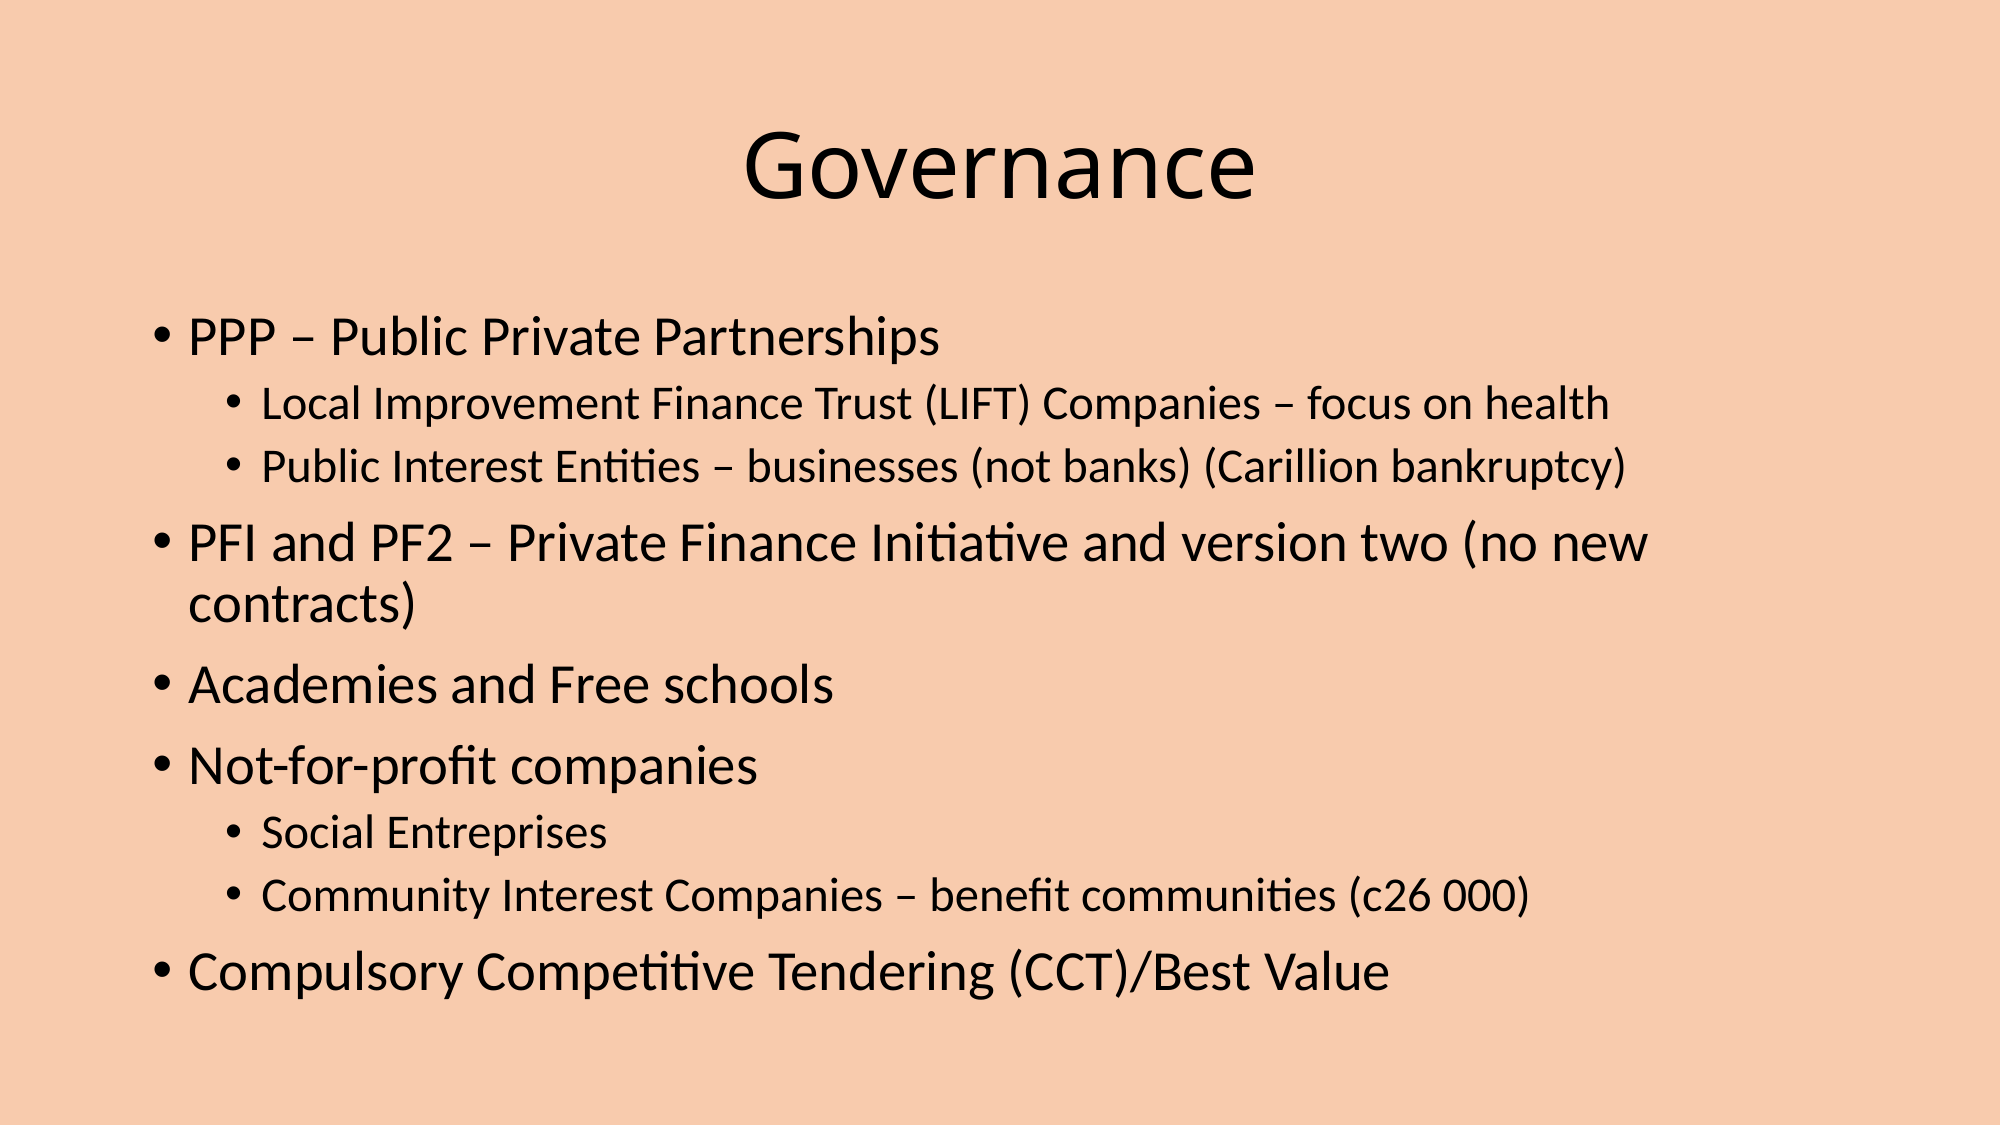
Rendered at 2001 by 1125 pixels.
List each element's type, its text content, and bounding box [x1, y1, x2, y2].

list PPP – Public Private Partnerships Local Improvement Finance Trust (LIFT) Companies – focus on health Public Interest Entities – businesses (not banks) (Carillion bankruptcy) PFI and PF2 – Private Finance Initiative and version two (no new contracts) Academies and Free schools Not-for-profit companies Social Entreprises Community Interest Companies – benefit communities (c26 000) Compulsory Competitive Tendering (CCT)/Best Value [137, 299, 1863, 1014]
title Governance [137, 59, 1863, 278]
